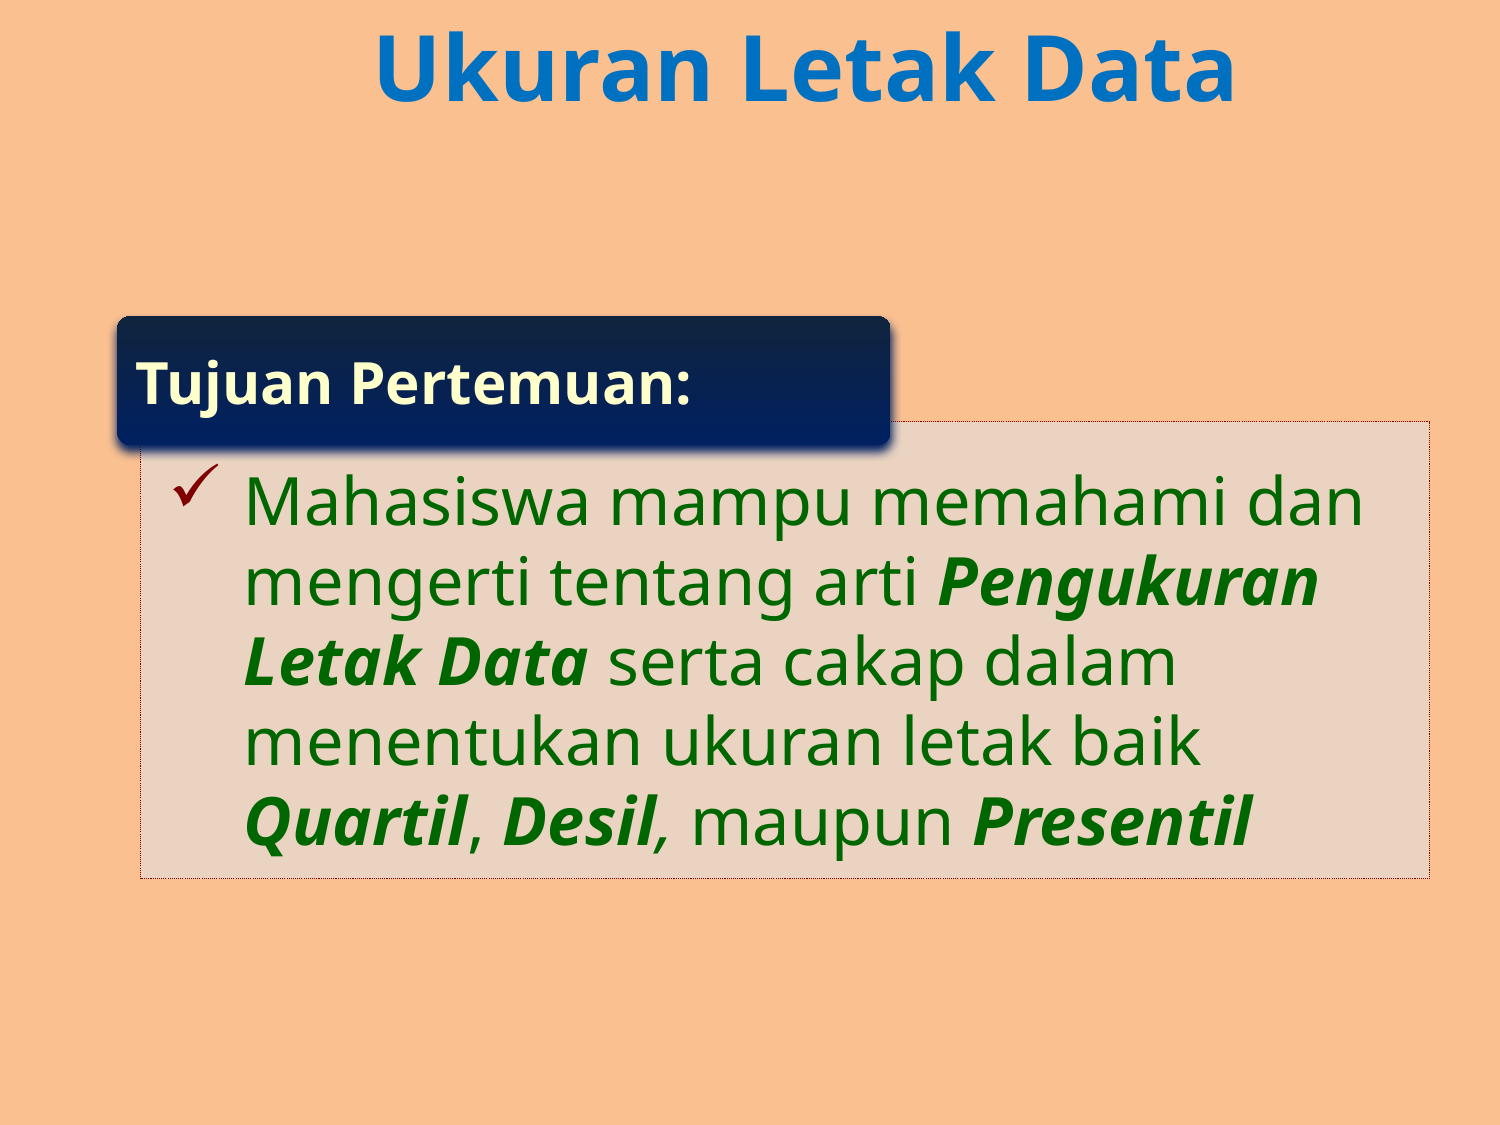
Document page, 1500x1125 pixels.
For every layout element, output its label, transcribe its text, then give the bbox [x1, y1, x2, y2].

text_box Mahasiswa mampu memahami dan mengerti tentang arti Pengukuran Letak Data serta cakap dalam menentukan ukuran letak baik Quartil, Desil, maupun Presentil [138, 420, 1432, 881]
text_box Tujuan Pertemuan: [117, 316, 891, 446]
title Ukuran Letak Data [129, 0, 1483, 129]
